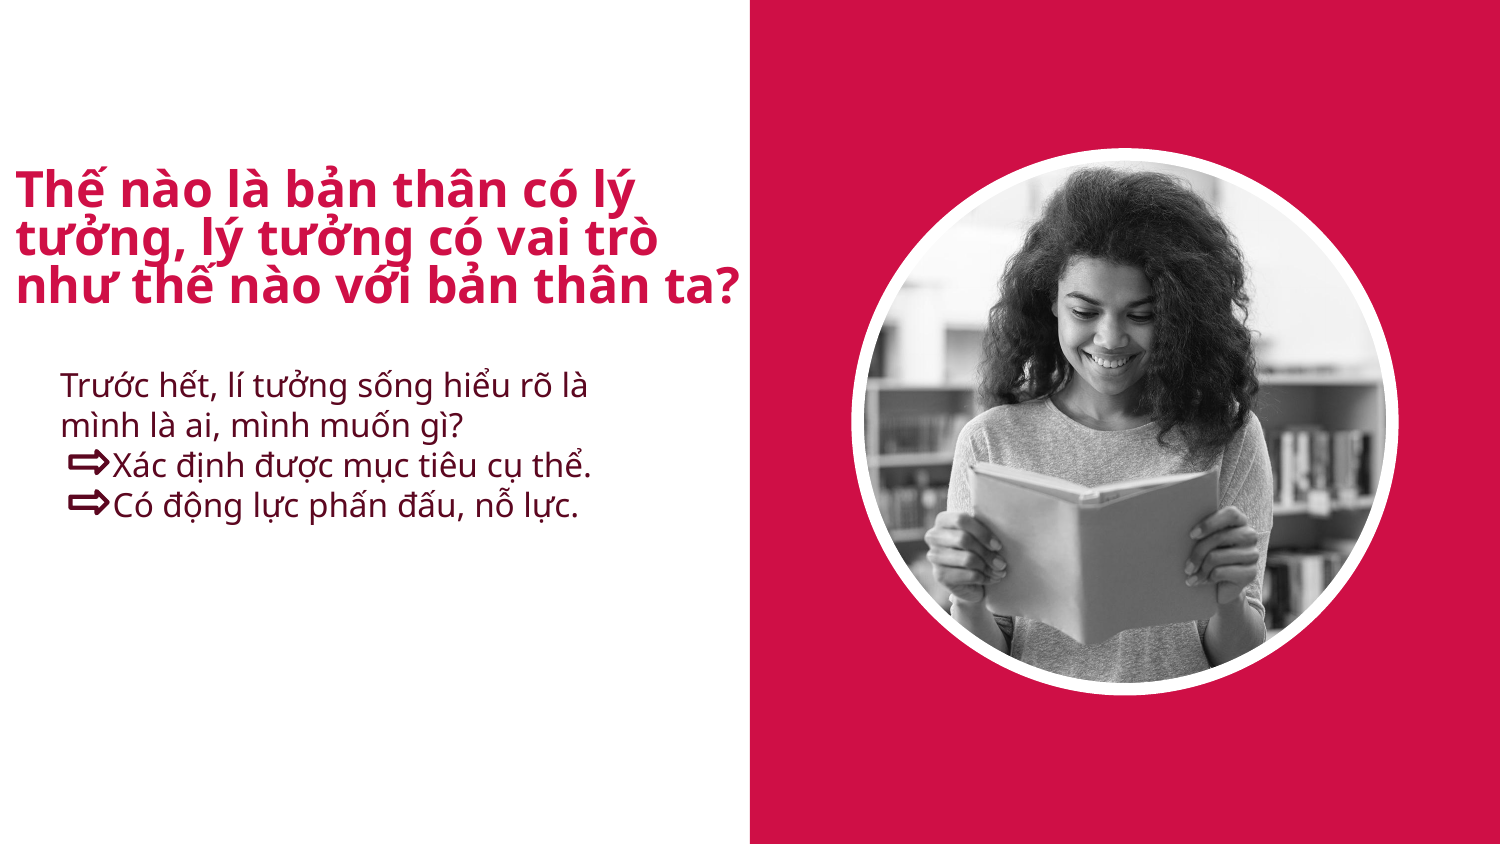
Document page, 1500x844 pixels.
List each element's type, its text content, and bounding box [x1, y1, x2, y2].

text_box [68, 489, 110, 516]
text_box [68, 449, 110, 476]
picture [857, 154, 1393, 690]
list Trước hết, lí tưởng sống hiểu rõ là mình là ai, mình muốn gì? Xác định được mục tiêu cụ thể. Có động lực phấn đấu, nỗ lực. [45, 349, 634, 672]
title Thế nào là bản thân có lý tưởng, lý tưởng có vai trò như thế nào với bản thân ta? [0, 154, 791, 332]
